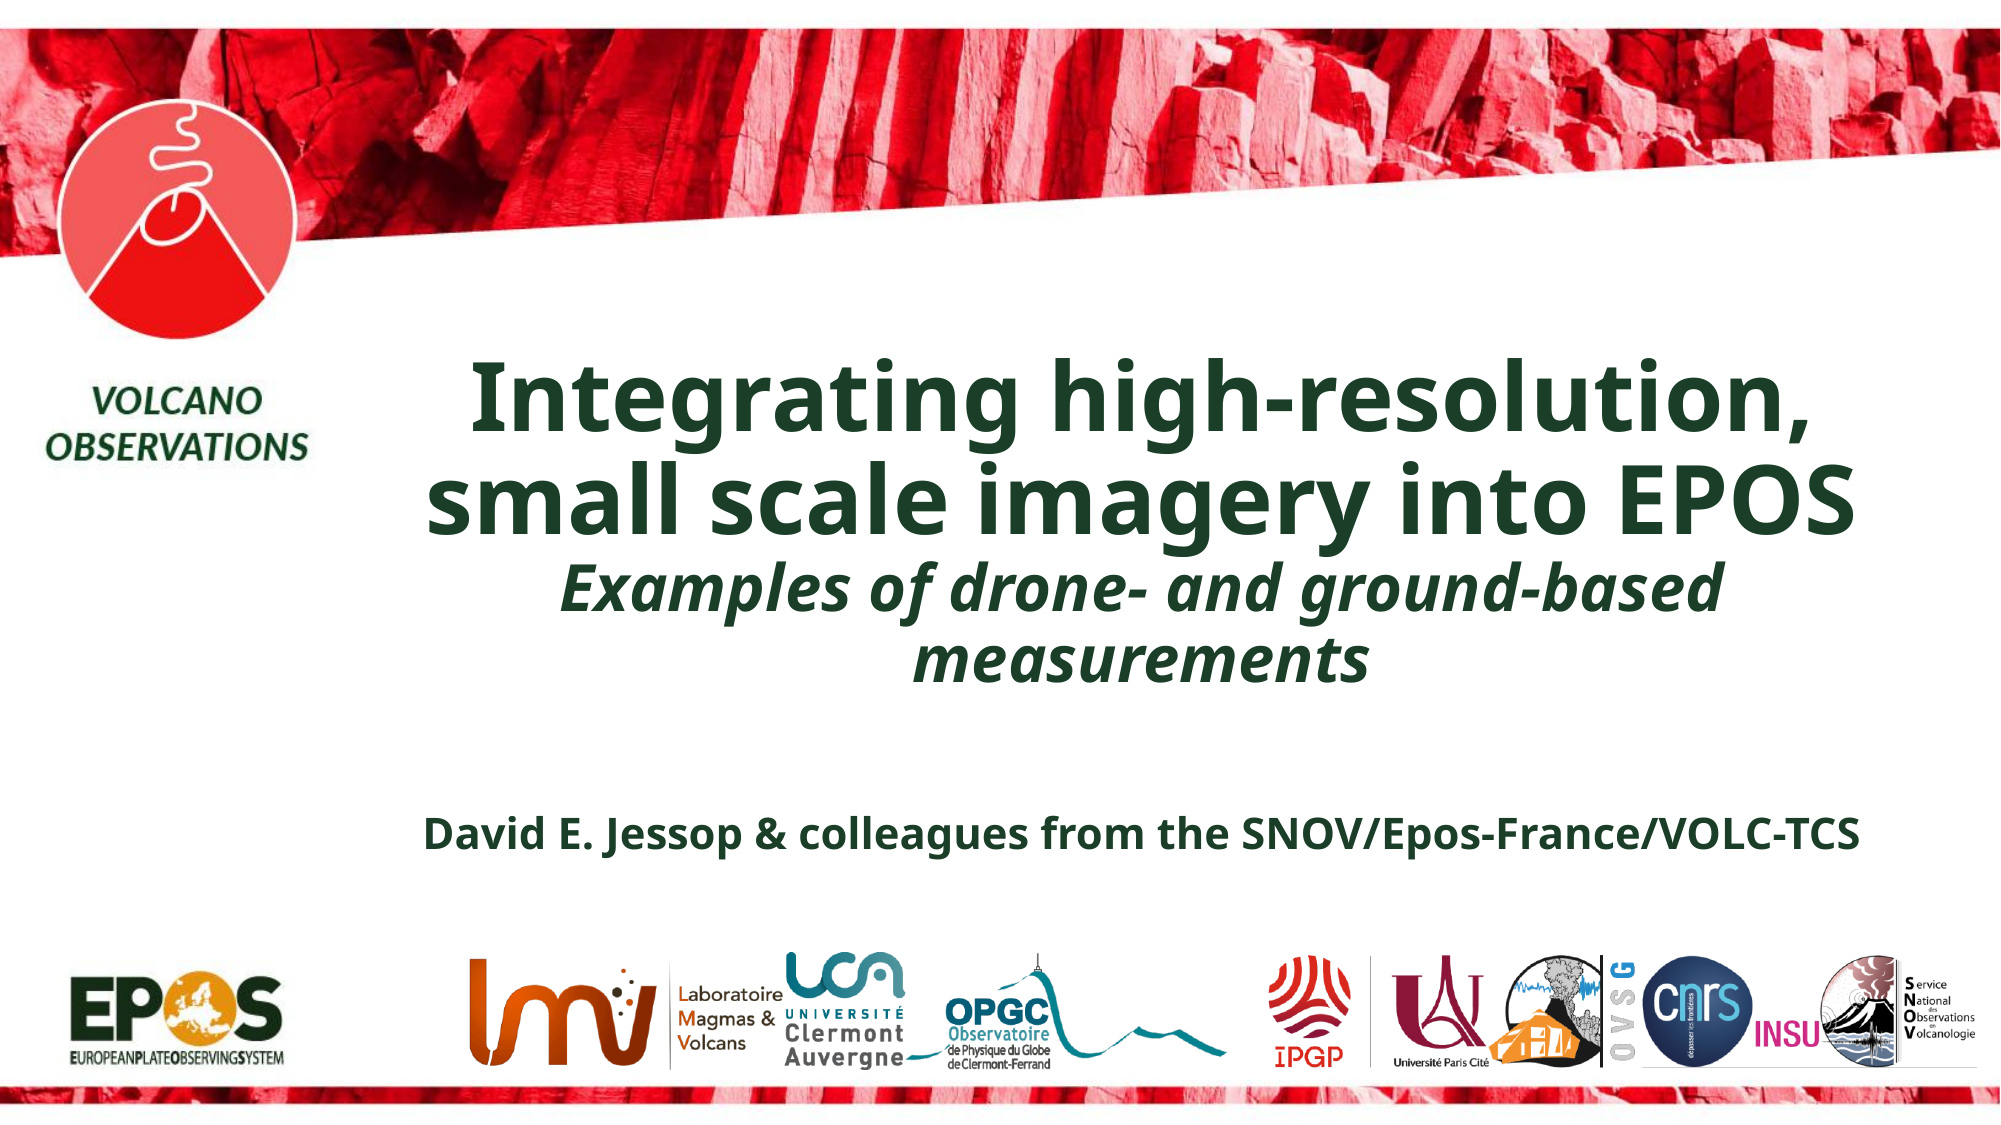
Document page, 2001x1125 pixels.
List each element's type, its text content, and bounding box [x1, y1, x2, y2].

picture [0, 0, 2001, 1125]
title Integrating high-resolution, small scale imagery into EPOS Examples of drone- and ground-based measurements David E. Jessop & colleagues from the SNOV/Epos-France/VOLC-TCS [392, 292, 1893, 919]
